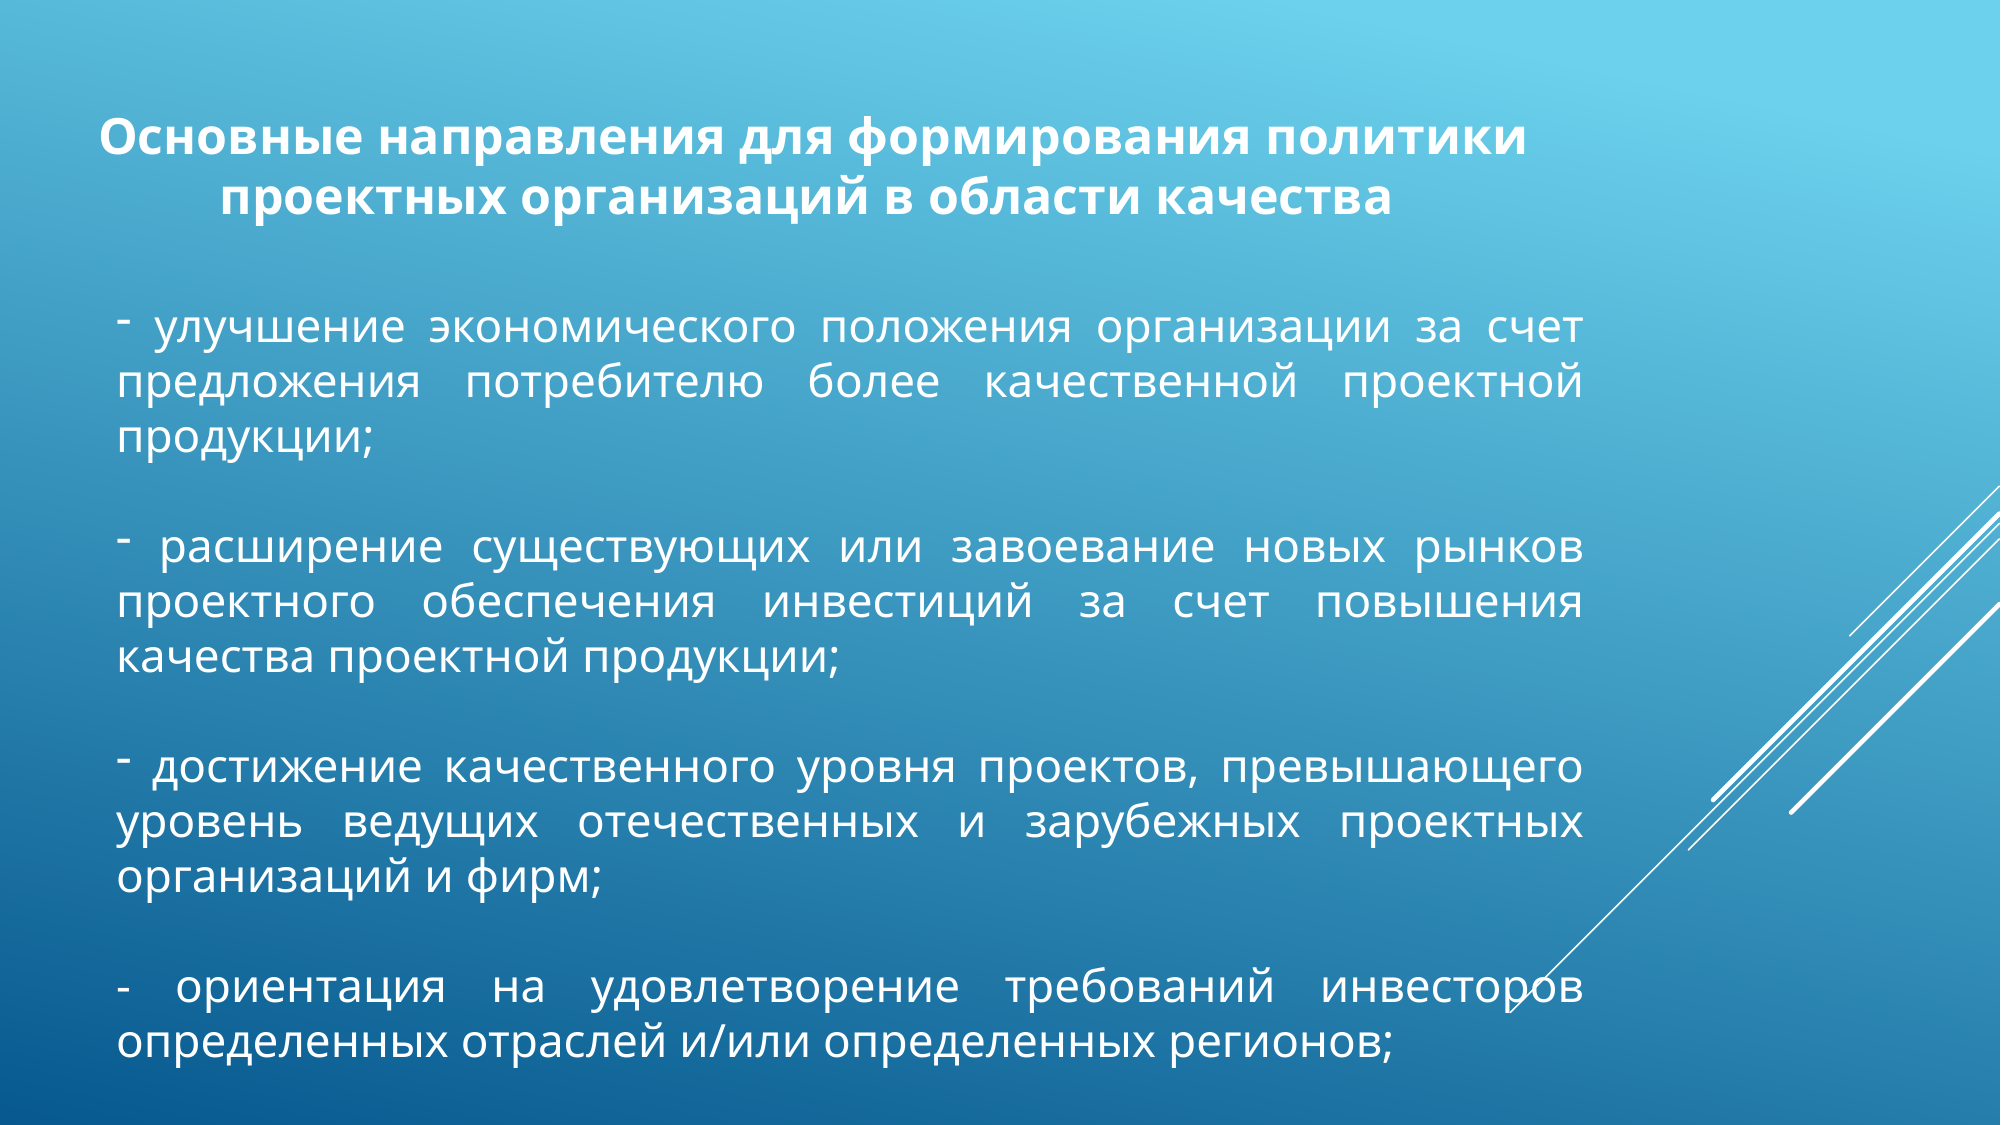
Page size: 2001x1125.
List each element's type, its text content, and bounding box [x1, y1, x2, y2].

text_box улучшение экономического положения организации за счет предложения потребителю более качественной проектной продукции; расширение существующих или завоевание новых рынков проектного обеспечения инвестиций за счет повышения качества проектной продукции; достижение качественного уровня проектов, превышающего уровень ведущих отечественных и зарубежных проектных организаций и фирм; - ориентация на удовлетворение требований инвесторов определенных отраслей и/или определенных регионов; [101, 289, 1600, 1114]
text_box Основные направления для формирования политики проектных организаций в области качества [56, 97, 1571, 232]
